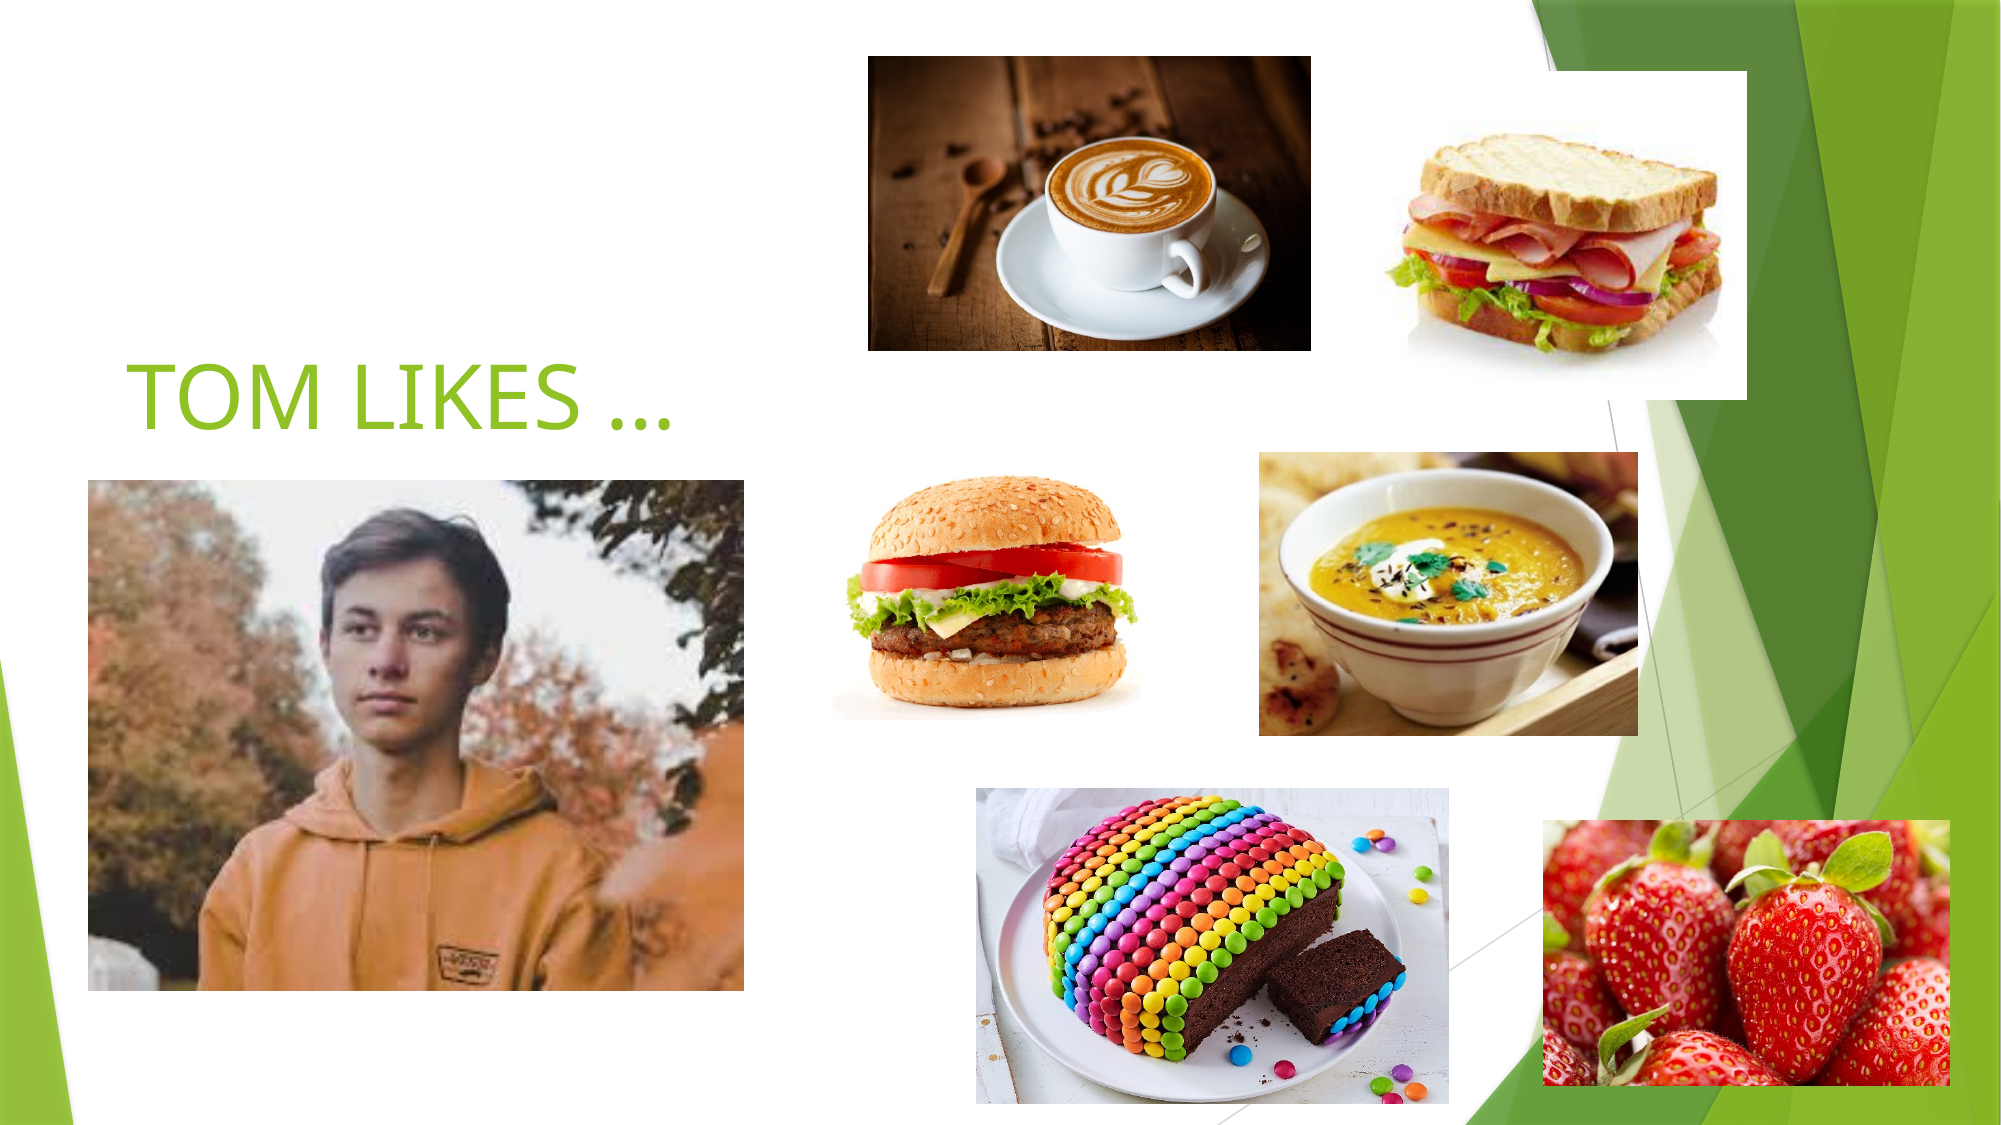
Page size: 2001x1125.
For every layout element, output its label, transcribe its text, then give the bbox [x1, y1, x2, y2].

picture [975, 788, 1450, 1104]
title TOM LIKES … [111, 245, 744, 456]
picture [1258, 452, 1639, 736]
picture [1543, 819, 1950, 1087]
picture [867, 55, 1312, 352]
picture [1371, 70, 1748, 400]
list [87, 479, 744, 992]
picture [829, 454, 1151, 720]
